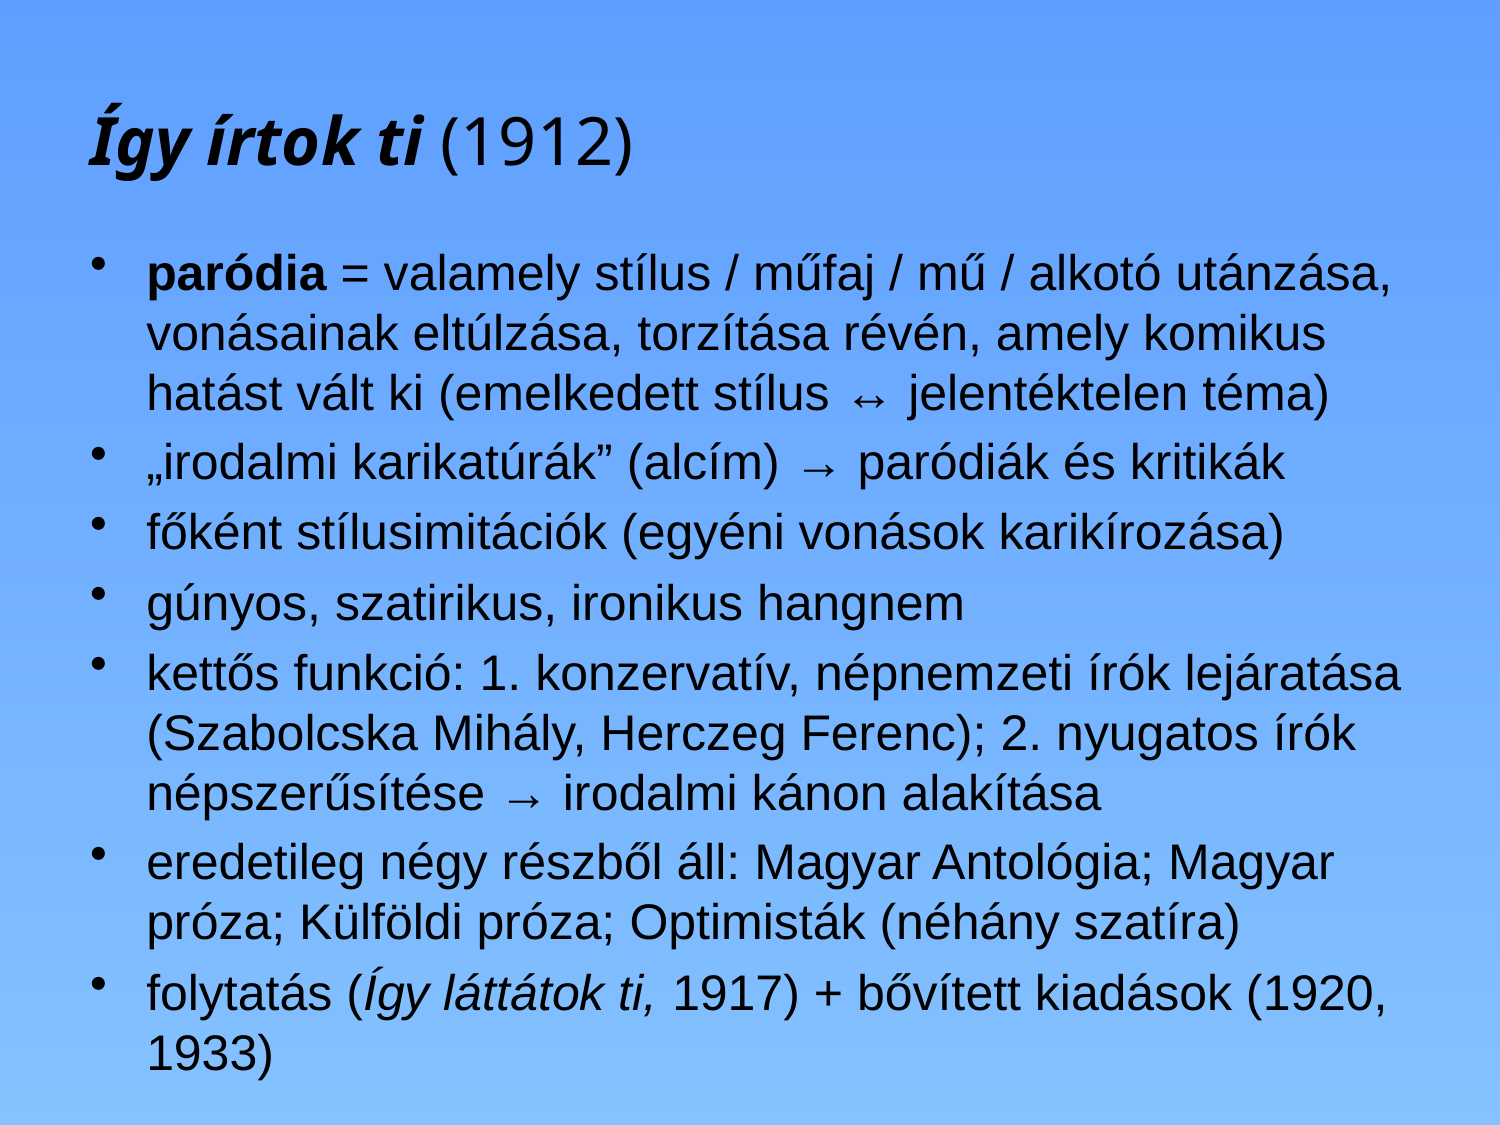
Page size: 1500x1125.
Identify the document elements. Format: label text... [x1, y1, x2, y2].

title Így írtok ti (1912) [75, 45, 1425, 232]
list paródia = valamely stílus / műfaj / mű / alkotó utánzása, vonásainak eltúlzása, torzítása révén, amely komikus hatást vált ki (emelkedett stílus ↔ jelentéktelen téma) „irodalmi karikatúrák” (alcím) → paródiák és kritikák főként stílusimitációk (egyéni vonások karikírozása) gúnyos, szatirikus, ironikus hangnem kettős funkció: 1. konzervatív, népnemzeti írók lejáratása (Szabolcska Mihály, Herczeg Ferenc); 2. nyugatos írók népszerűsítése → irodalmi kánon alakítása eredetileg négy részből áll: Magyar Antológia; Magyar próza; Külföldi próza; Optimisták (néhány szatíra) folytatás (Így láttátok ti, 1917) + bővített kiadások (1920, 1933) [75, 232, 1425, 1005]
